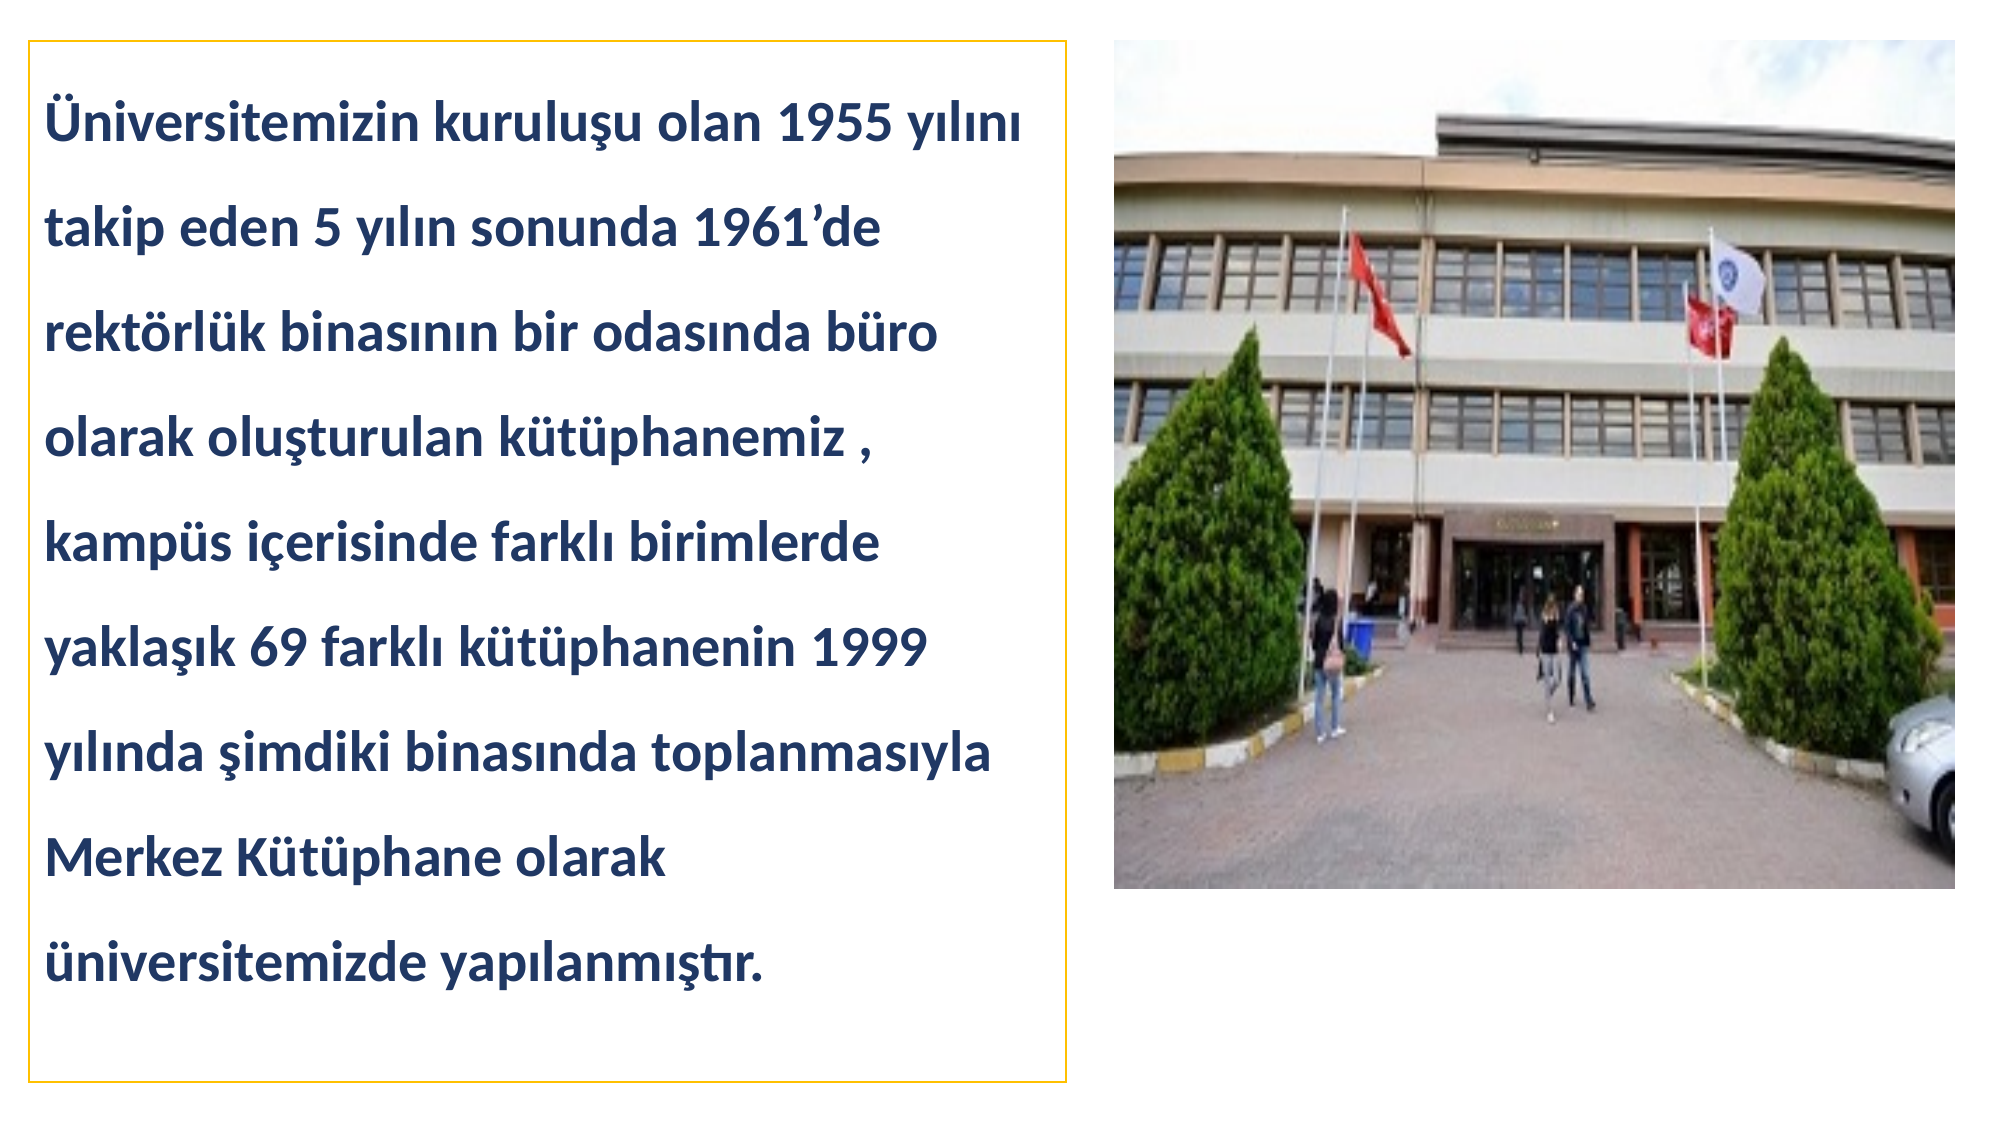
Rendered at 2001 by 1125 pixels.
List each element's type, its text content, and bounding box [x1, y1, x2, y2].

list Üniversitemizin kuruluşu olan 1955 yılını takip eden 5 yılın sonunda 1961’de rektörlük binasının bir odasında büro olarak oluşturulan kütüphanemiz , kampüs içerisinde farklı birimlerde yaklaşık 69 farklı kütüphanenin 1999 yılında şimdiki binasında toplanmasıyla Merkez Kütüphane olarak üniversitemizde yapılanmıştır. [28, 40, 1067, 1083]
picture [1114, 40, 1955, 889]
